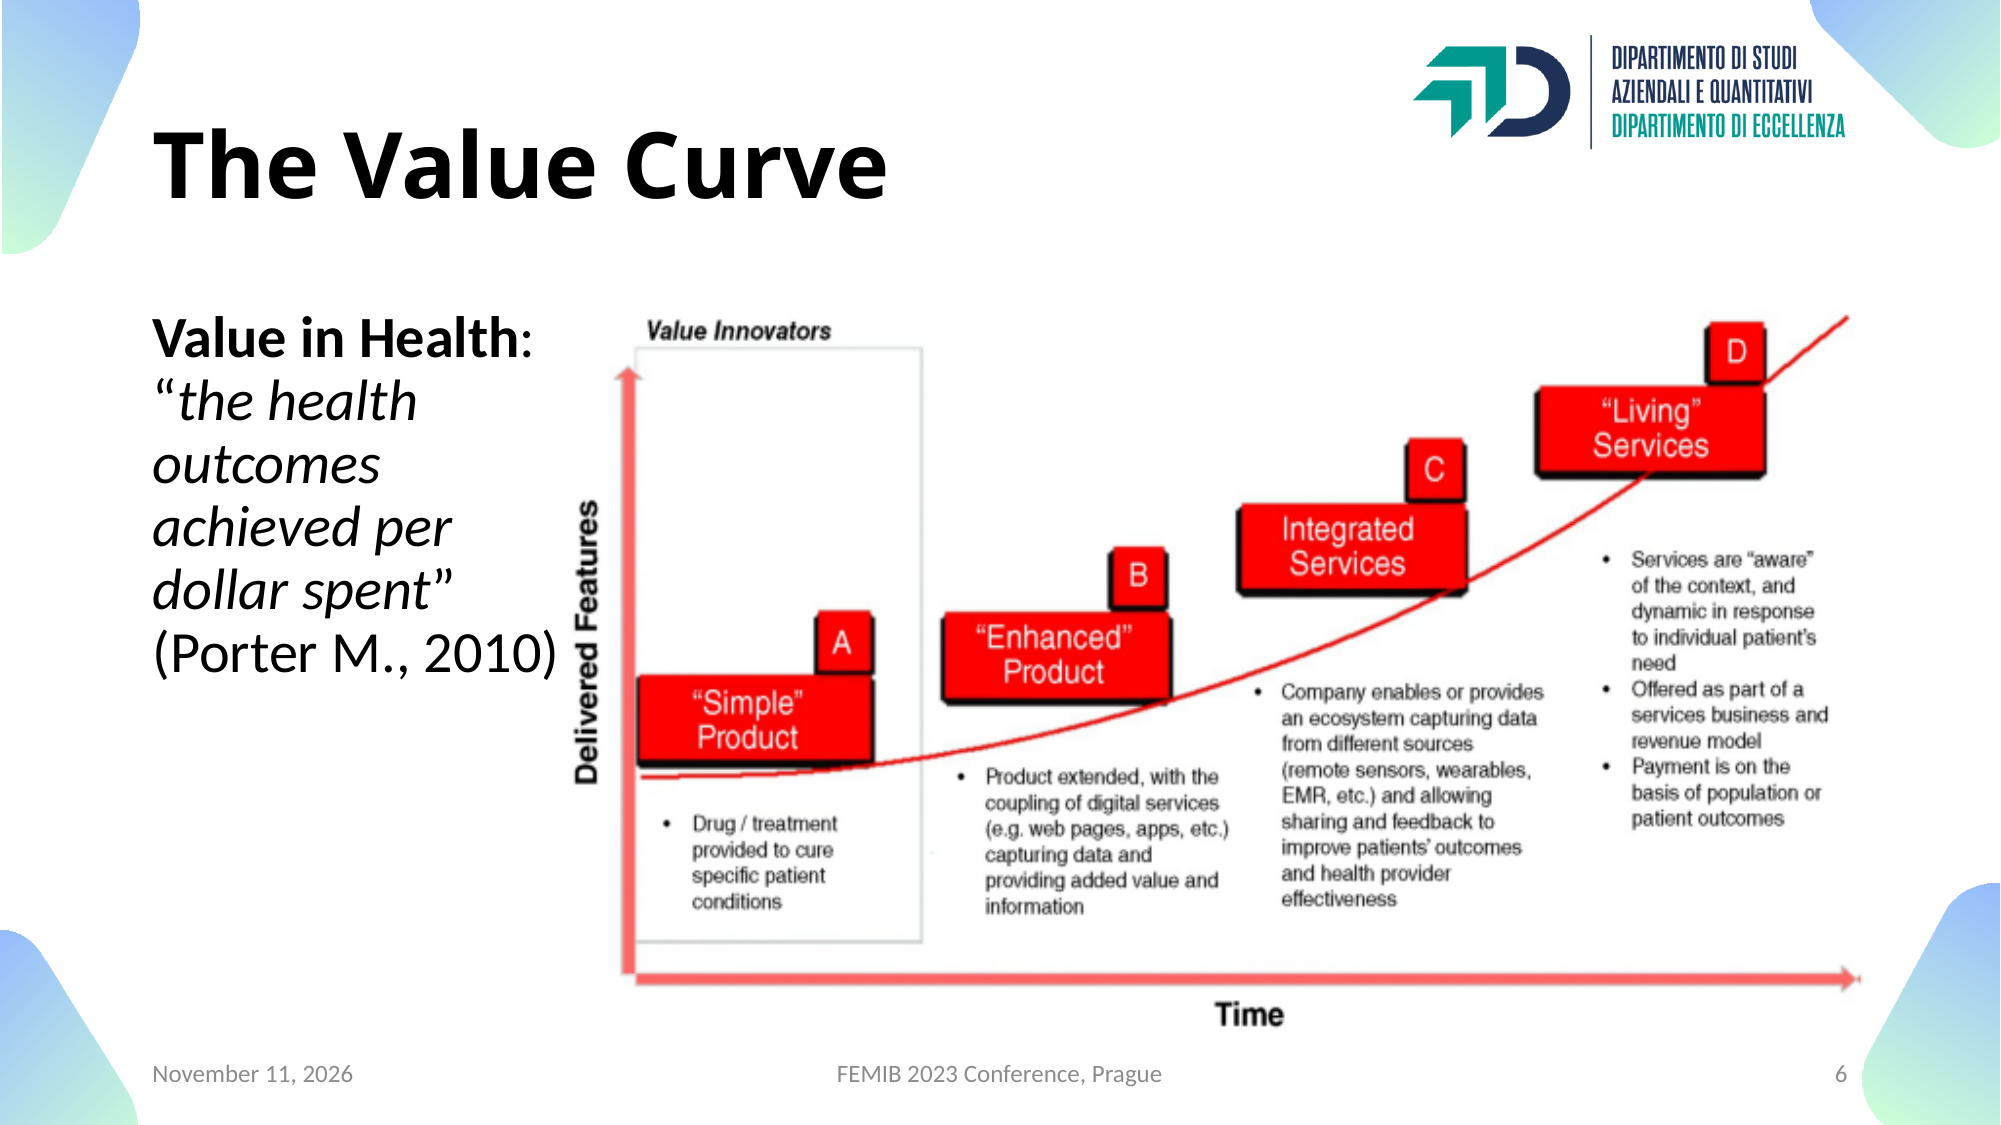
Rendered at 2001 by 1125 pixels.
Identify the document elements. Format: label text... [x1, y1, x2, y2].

slide_number 6 [1412, 1042, 1863, 1103]
title The Value Curve [137, 59, 1863, 278]
picture [2, 0, 140, 254]
footer FEMIB 2023 Conference, Prague [662, 1042, 1338, 1103]
picture [566, 299, 2001, 1125]
picture [0, 930, 138, 1125]
list Value in Health: “the health outcomes achieved per dollar spent” (Porter M., 2010) [137, 299, 566, 1014]
picture [1394, 0, 2001, 148]
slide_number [137, 1042, 588, 1103]
